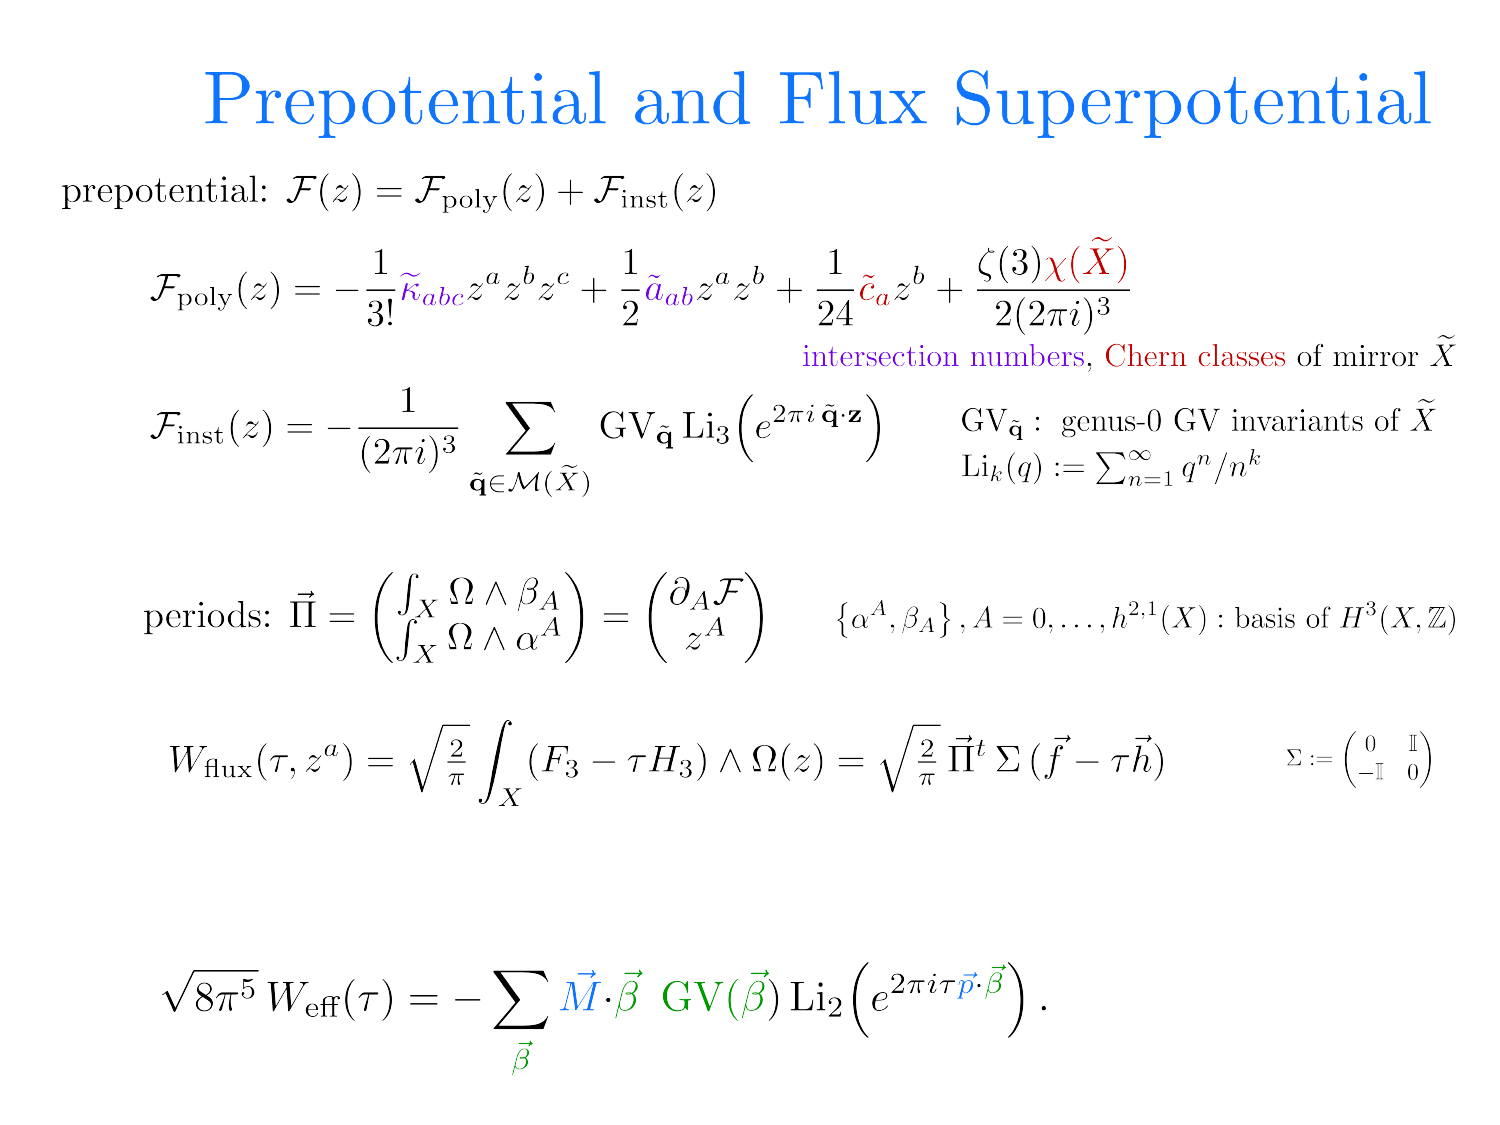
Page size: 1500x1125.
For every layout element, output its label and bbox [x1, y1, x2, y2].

picture [962, 449, 1260, 487]
picture [205, 70, 1432, 138]
picture [837, 600, 1456, 638]
picture [149, 237, 1456, 373]
picture [144, 572, 764, 663]
picture [62, 173, 715, 213]
picture [162, 962, 1046, 1075]
picture [170, 719, 1163, 806]
picture [962, 399, 1437, 440]
picture [1287, 731, 1431, 788]
picture [149, 387, 880, 497]
